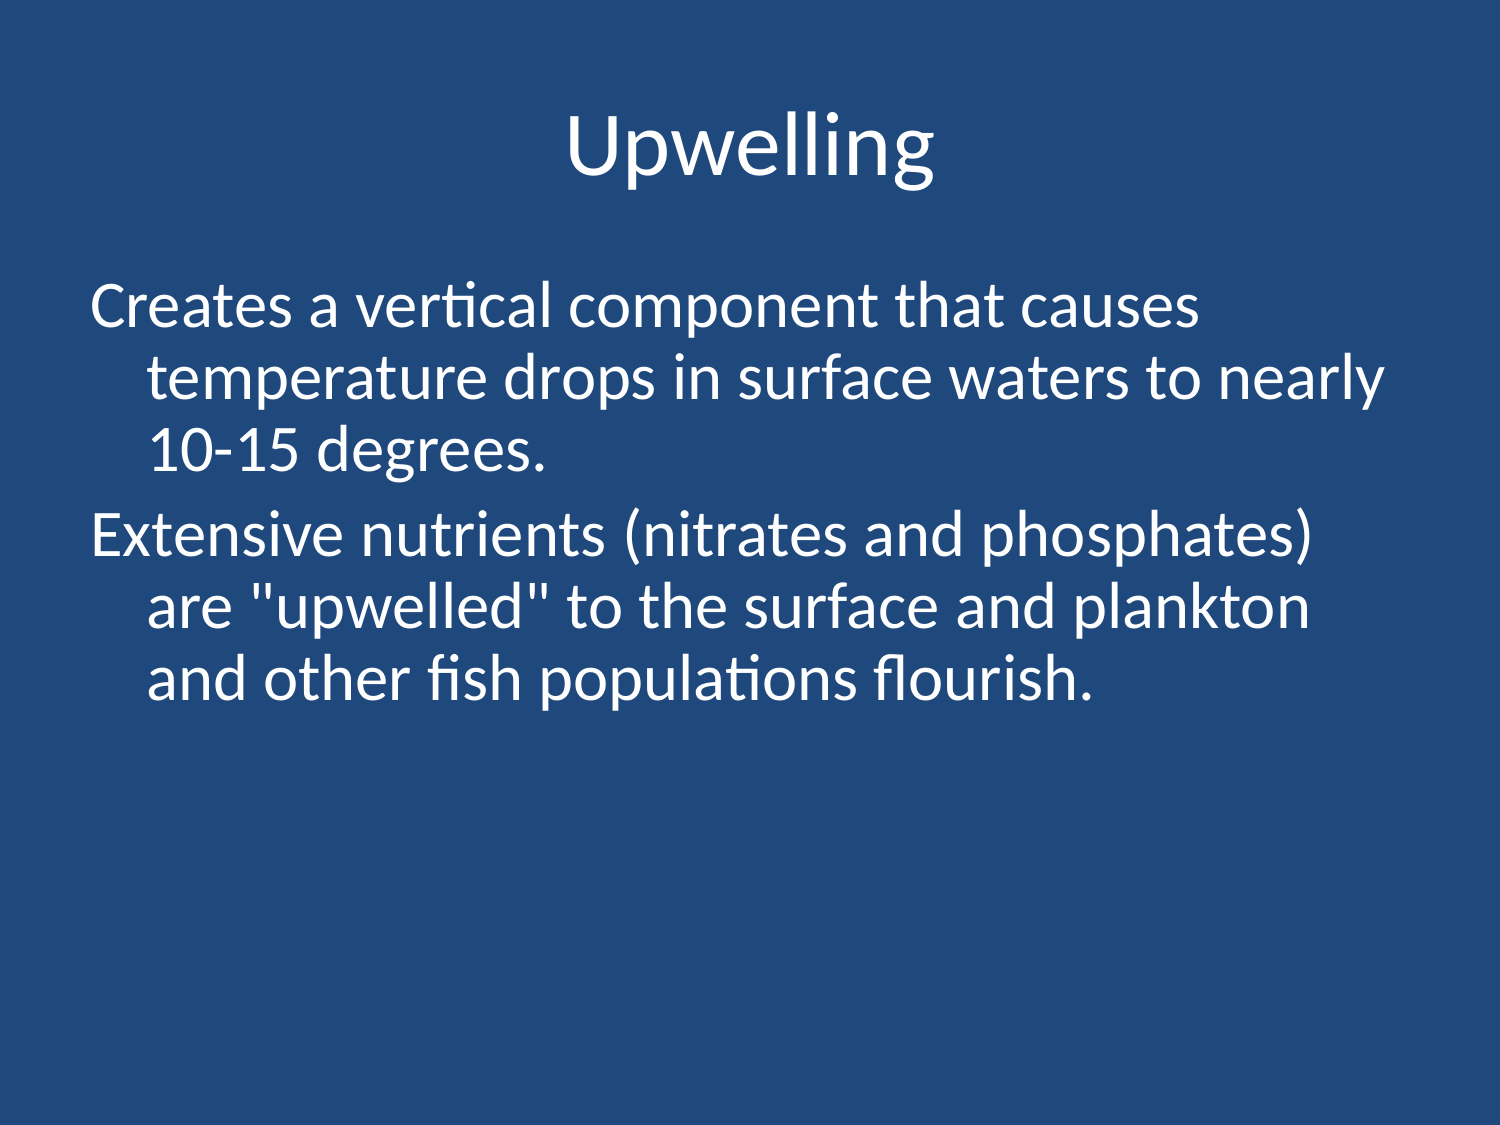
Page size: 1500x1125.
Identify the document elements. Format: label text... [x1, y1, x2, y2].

list Creates a vertical component that causes temperature drops in surface waters to nearly 10-15 degrees. Extensive nutrients (nitrates and phosphates) are "upwelled" to the surface and plankton and other fish populations flourish. [75, 262, 1425, 1005]
title Upwelling [75, 45, 1425, 233]
